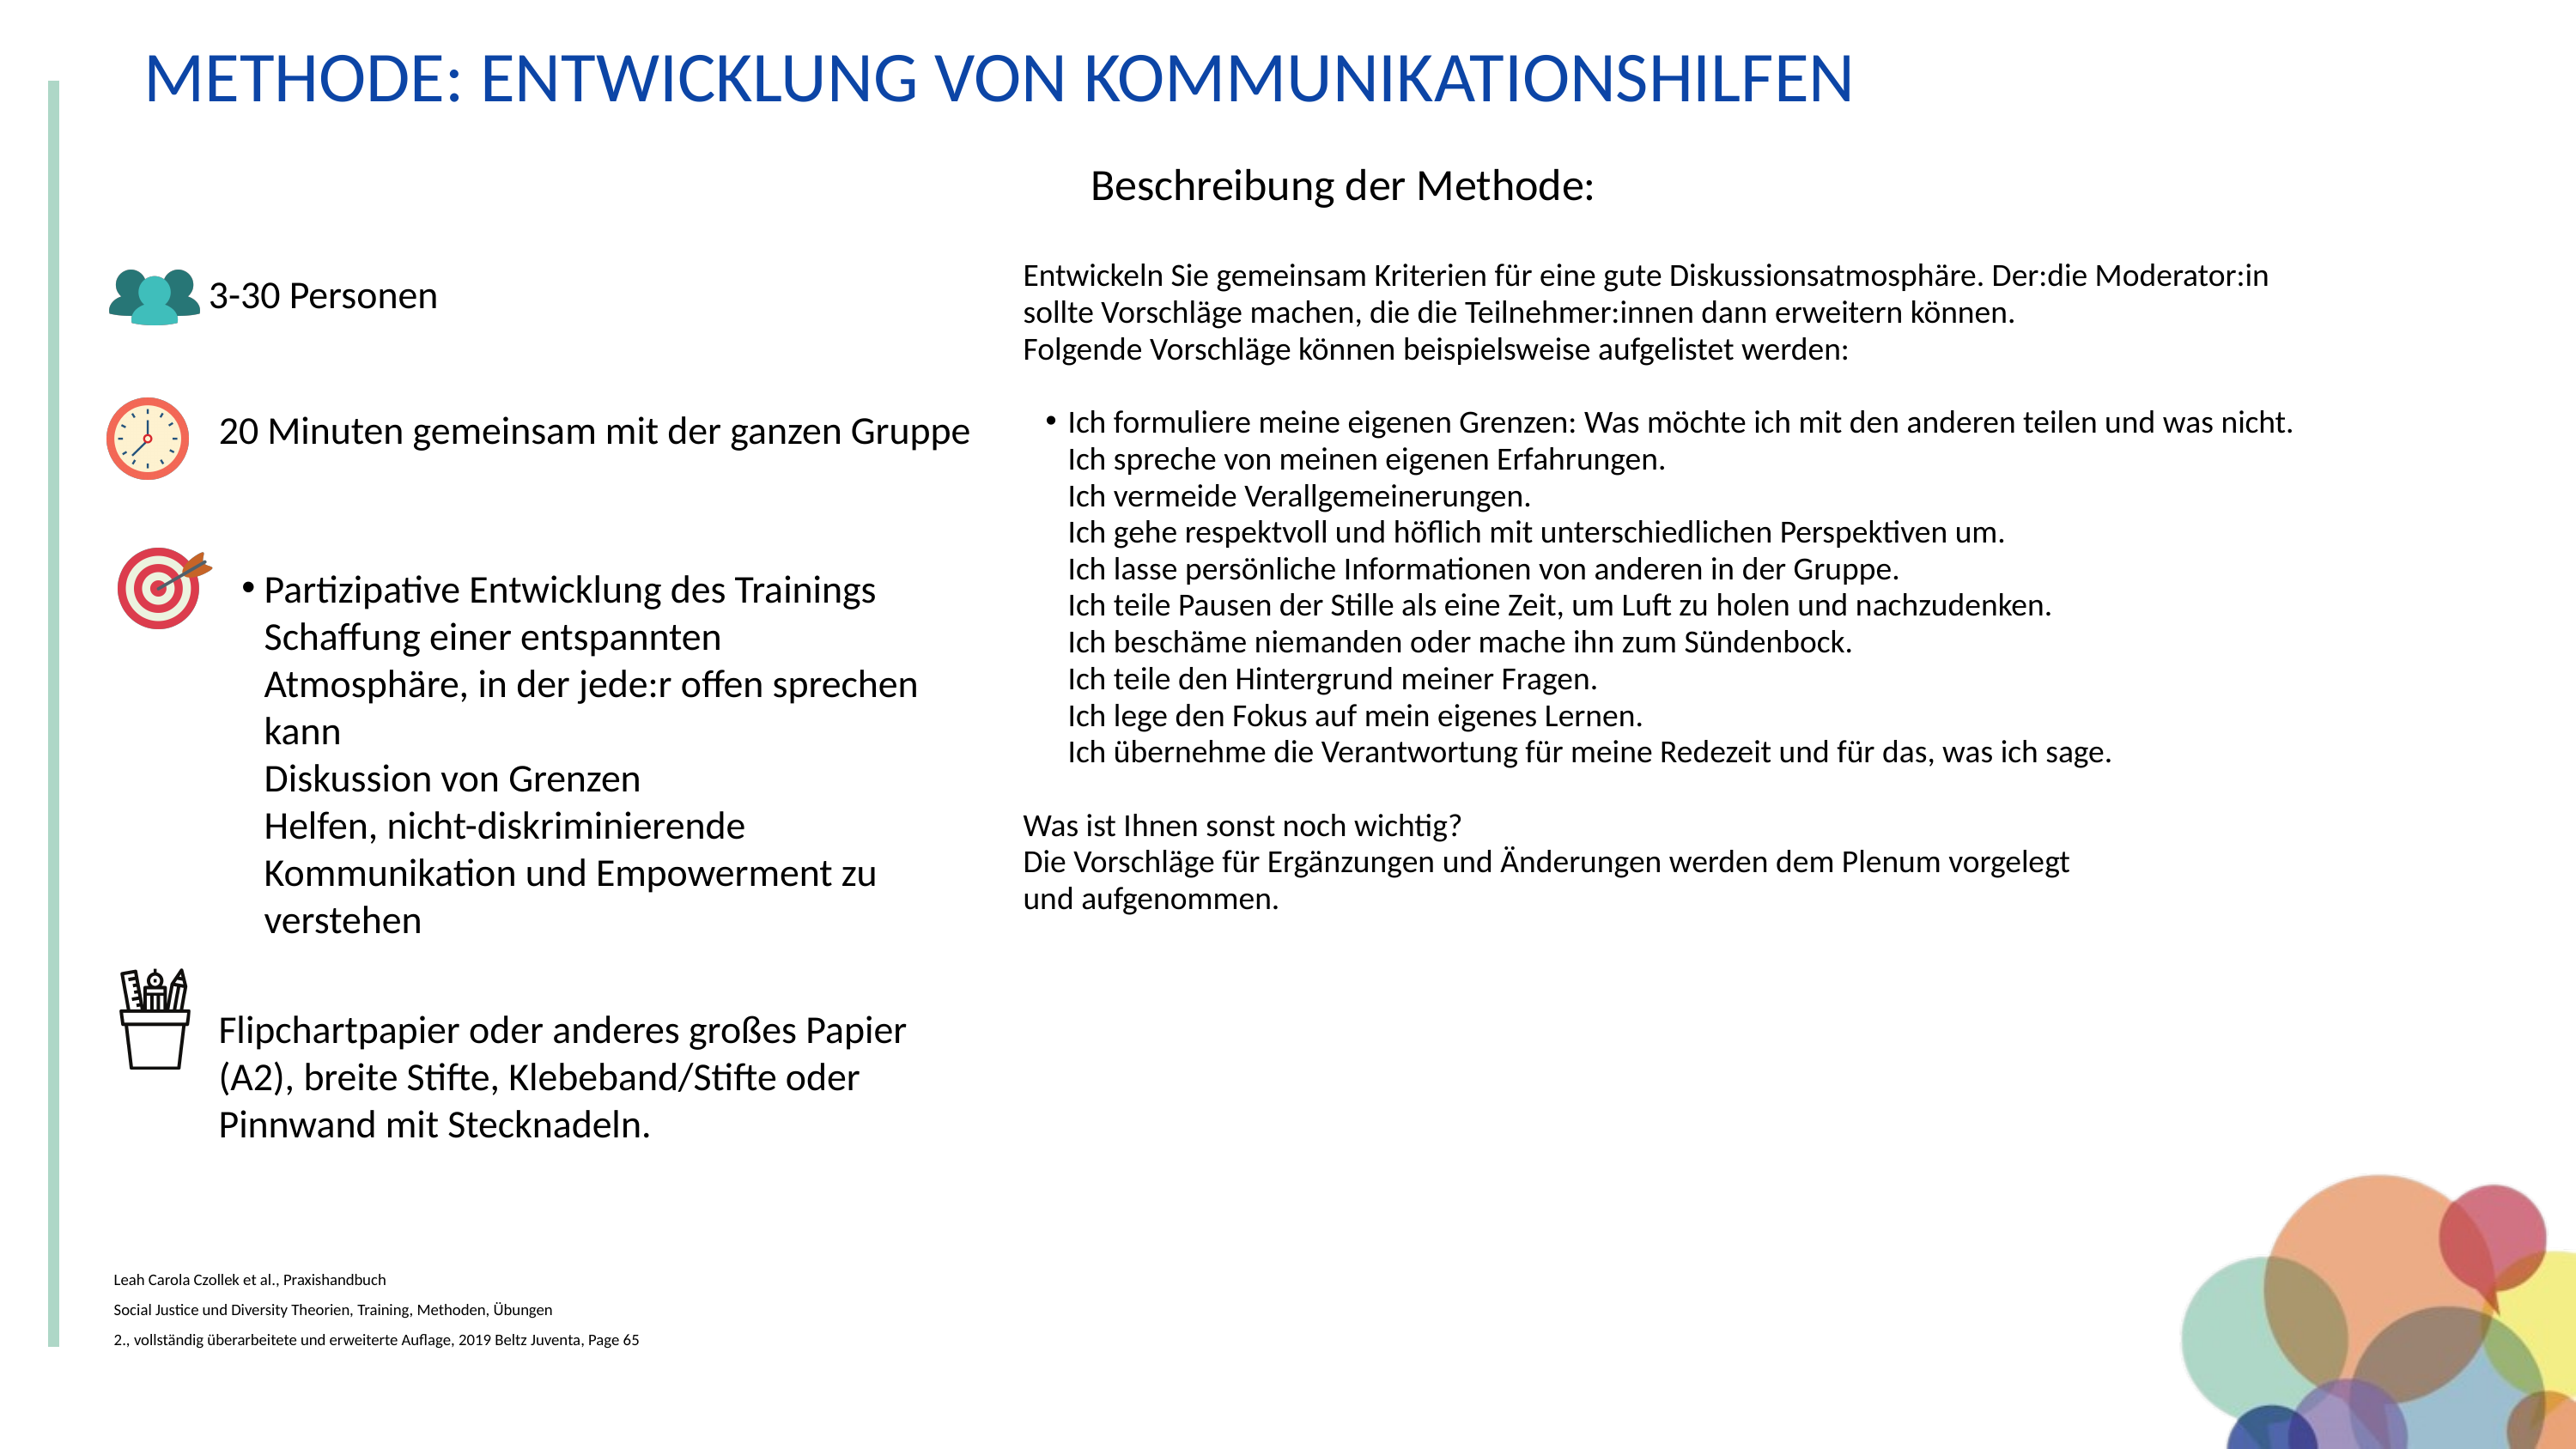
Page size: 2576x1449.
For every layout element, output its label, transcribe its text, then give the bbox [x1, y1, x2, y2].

text_box Beschreibung der Methode: [1023, 161, 1664, 256]
text_box Flipchartpapier oder anderes großes Papier (A2), breite Stifte, Klebeband/Stifte oder Pinnwand mit Stecknadeln. [218, 1003, 963, 1193]
text_box Leah Carola Czollek et al., Praxishandbuch Social Justice und Diversity Theorien, Training, Methoden, Übungen 2., vollständig überarbeitete und erweiterte Auflage, 2019 Beltz Juventa, Page 65 [113, 1258, 1004, 1349]
text_box 3-30 Personen [175, 288, 481, 346]
text_box METHODE: ENTWICKLUNG VON KOMMUNIKATIONSHILFEN [143, 58, 2044, 173]
text_box 20 Minuten gemeinsam mit der ganzen Gruppe [218, 404, 1023, 500]
picture [118, 968, 191, 1070]
picture [106, 397, 189, 480]
text_box Partizipative Entwicklung des Trainings Schaffung einer entspannten Atmosphäre, in der jede:r offen sprechen kann Diskussion von Grenzen Helfen, nicht-diskriminierende Kommunikation und Empowerment zu verstehen [218, 563, 923, 989]
picture [108, 269, 201, 326]
picture [118, 548, 219, 629]
text_box Entwickeln Sie gemeinsam Kriterien für eine gute Diskussionsatmosphäre. Der:die Moderator:in sollte Vorschläge machen, die die Teilnehmer:innen dann erweitern können. Folgende Vorschläge können beispielsweise aufgelistet werden: Ich formuliere meine eigenen Grenzen: Was möchte ich mit den anderen teilen und was nicht. Ich spreche von meinen eigenen Erfahrungen. Ich vermeide Verallgemeinerungen. Ich gehe respektvoll und höflich mit unterschiedlichen Perspektiven um. Ich lasse persönliche Informationen von anderen in der Gruppe. Ich teile Pausen der Stille als eine Zeit, um Luft zu holen und nachzudenken. Ich beschäme niemanden oder mache ihn zum Sündenbock. Ich teile den Hintergrund meiner Fragen. Ich lege den Fokus auf mein eigenes Lernen. Ich übernehme die Verantwortung für meine Redezeit und für das, was ich sage. Was ist Ihnen sonst noch wichtig? Die Vorschläge für Ergänzungen und Änderungen werden dem Plenum vorgelegt und aufgenommen. [1023, 256, 2323, 953]
picture [2028, 1155, 2576, 1449]
